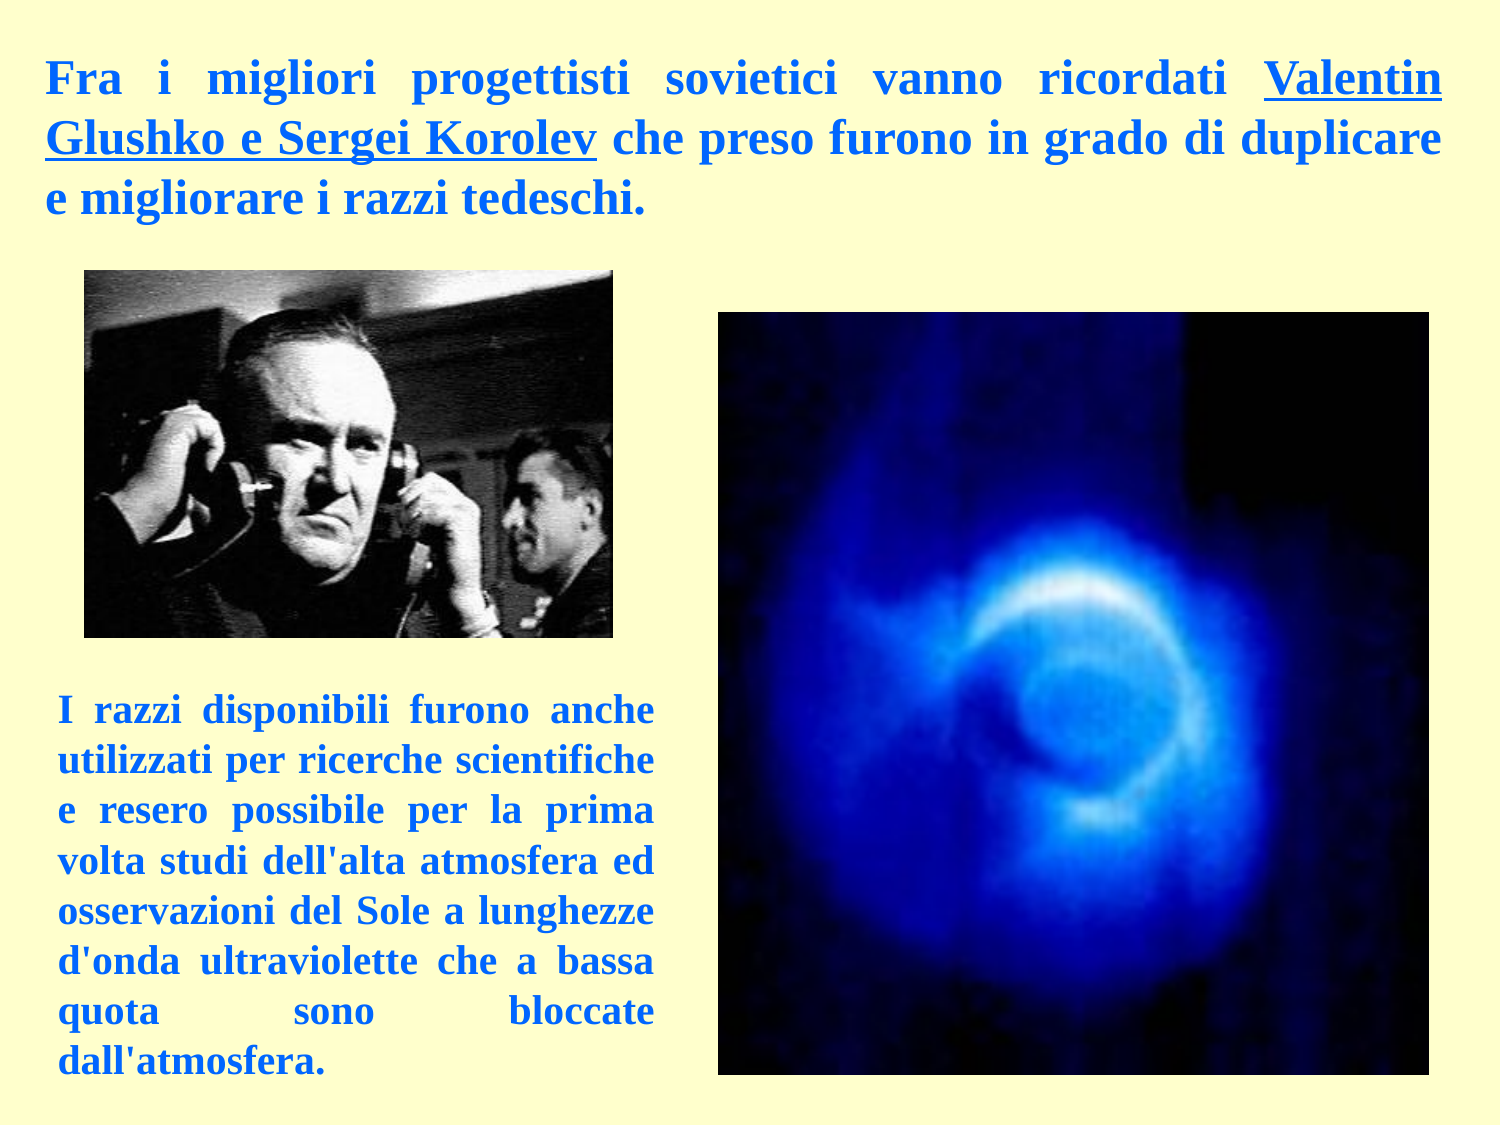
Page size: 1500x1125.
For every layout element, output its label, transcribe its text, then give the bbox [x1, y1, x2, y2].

text_box Fra i migliori progettisti sovietici vanno ricordati Valentin Glushko e Sergei Korolev che preso furono in grado di duplicare e migliorare i razzi tedeschi. [37, 37, 1450, 233]
text_box I razzi disponibili furono anche utilizzati per ricerche scientifiche e resero possibile per la prima volta studi dell'alta atmosfera ed osservazioni del Sole a lunghezze d'onda ultraviolette che a bassa quota sono bloccate dall'atmosfera. [49, 674, 663, 1090]
picture [84, 269, 613, 638]
picture [718, 312, 1429, 1076]
